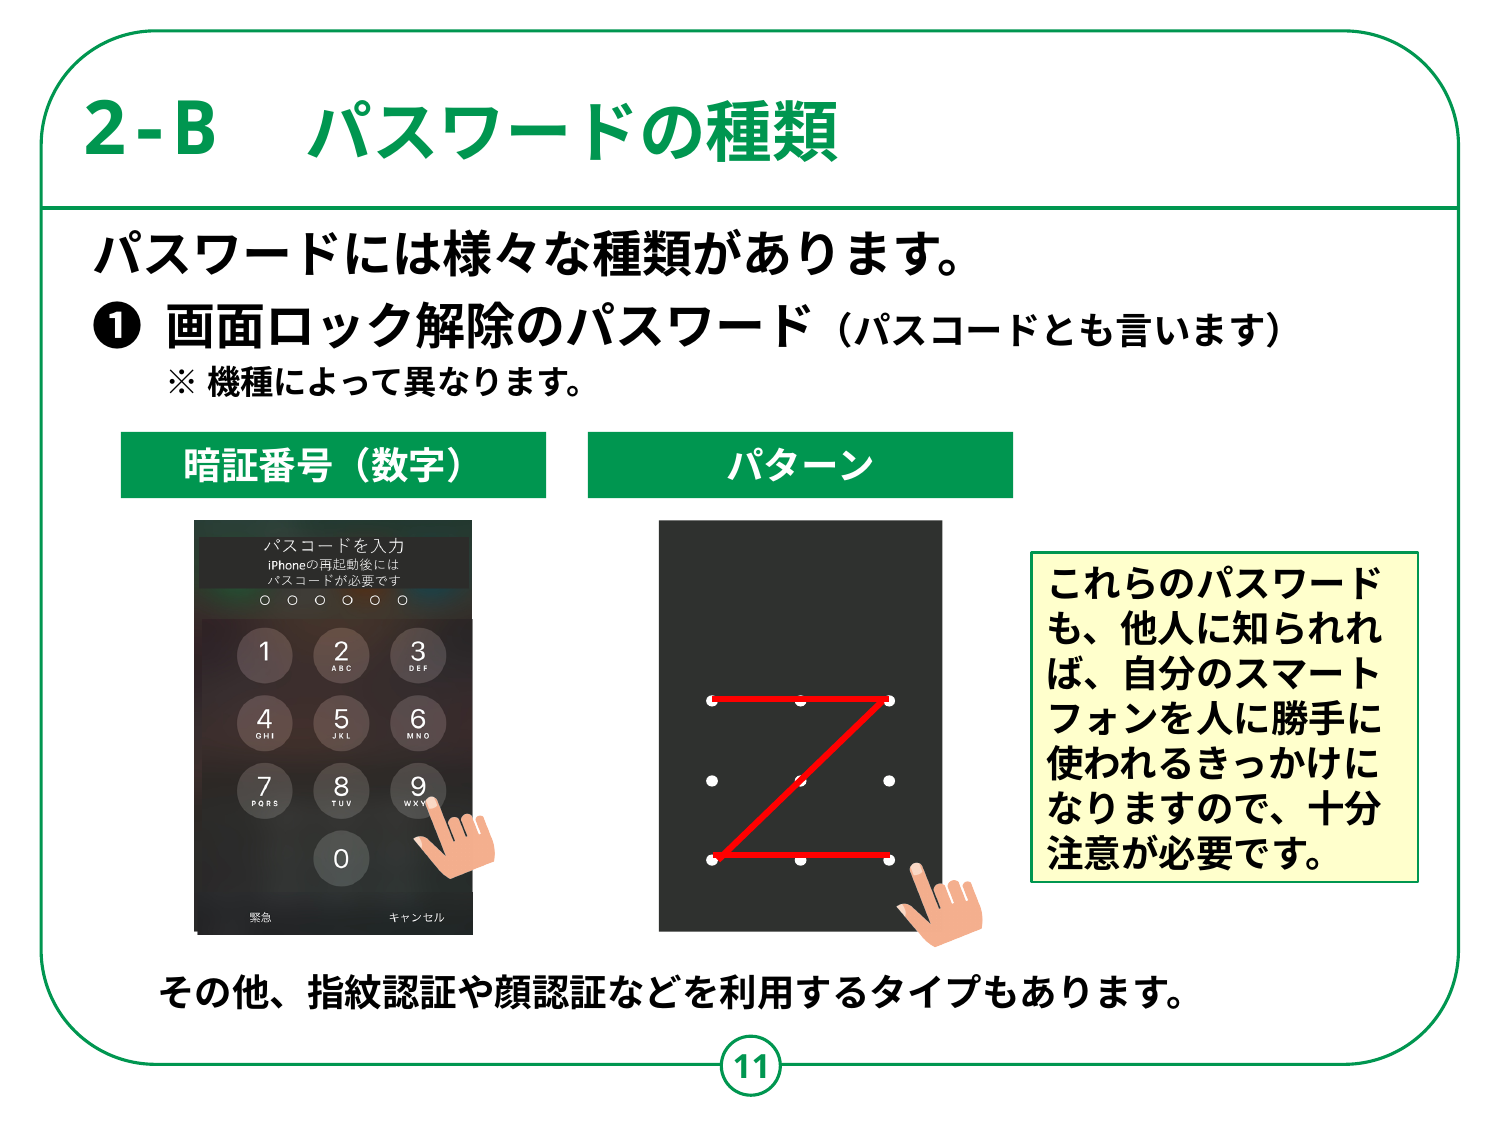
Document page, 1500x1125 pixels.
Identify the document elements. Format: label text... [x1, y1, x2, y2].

picture [975, 895, 987, 931]
text_box その他、指紋認証や顔認証などを利用するタイプもあります。 [142, 961, 1315, 1022]
picture [912, 943, 943, 954]
text_box ※機種によって異なります。 [151, 353, 609, 409]
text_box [194, 520, 487, 935]
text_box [658, 520, 975, 943]
text_box パターン [587, 431, 1014, 499]
subtitle パスワードには様々な種類があります。 ❶ 画面ロック解除のパスワード（パスコードとも言います） [77, 229, 1453, 368]
title パスワードの種類 [290, 0, 860, 178]
picture [487, 828, 499, 864]
text_box 暗証番号（数字） [120, 431, 547, 499]
text_box これらのパスワードも、他人に知られれば、自分のスマートフォンを人に勝手に使われるきっかけになりますので、十分注意が必要です。 [1031, 552, 1419, 883]
text_box 2-B [67, 90, 275, 179]
